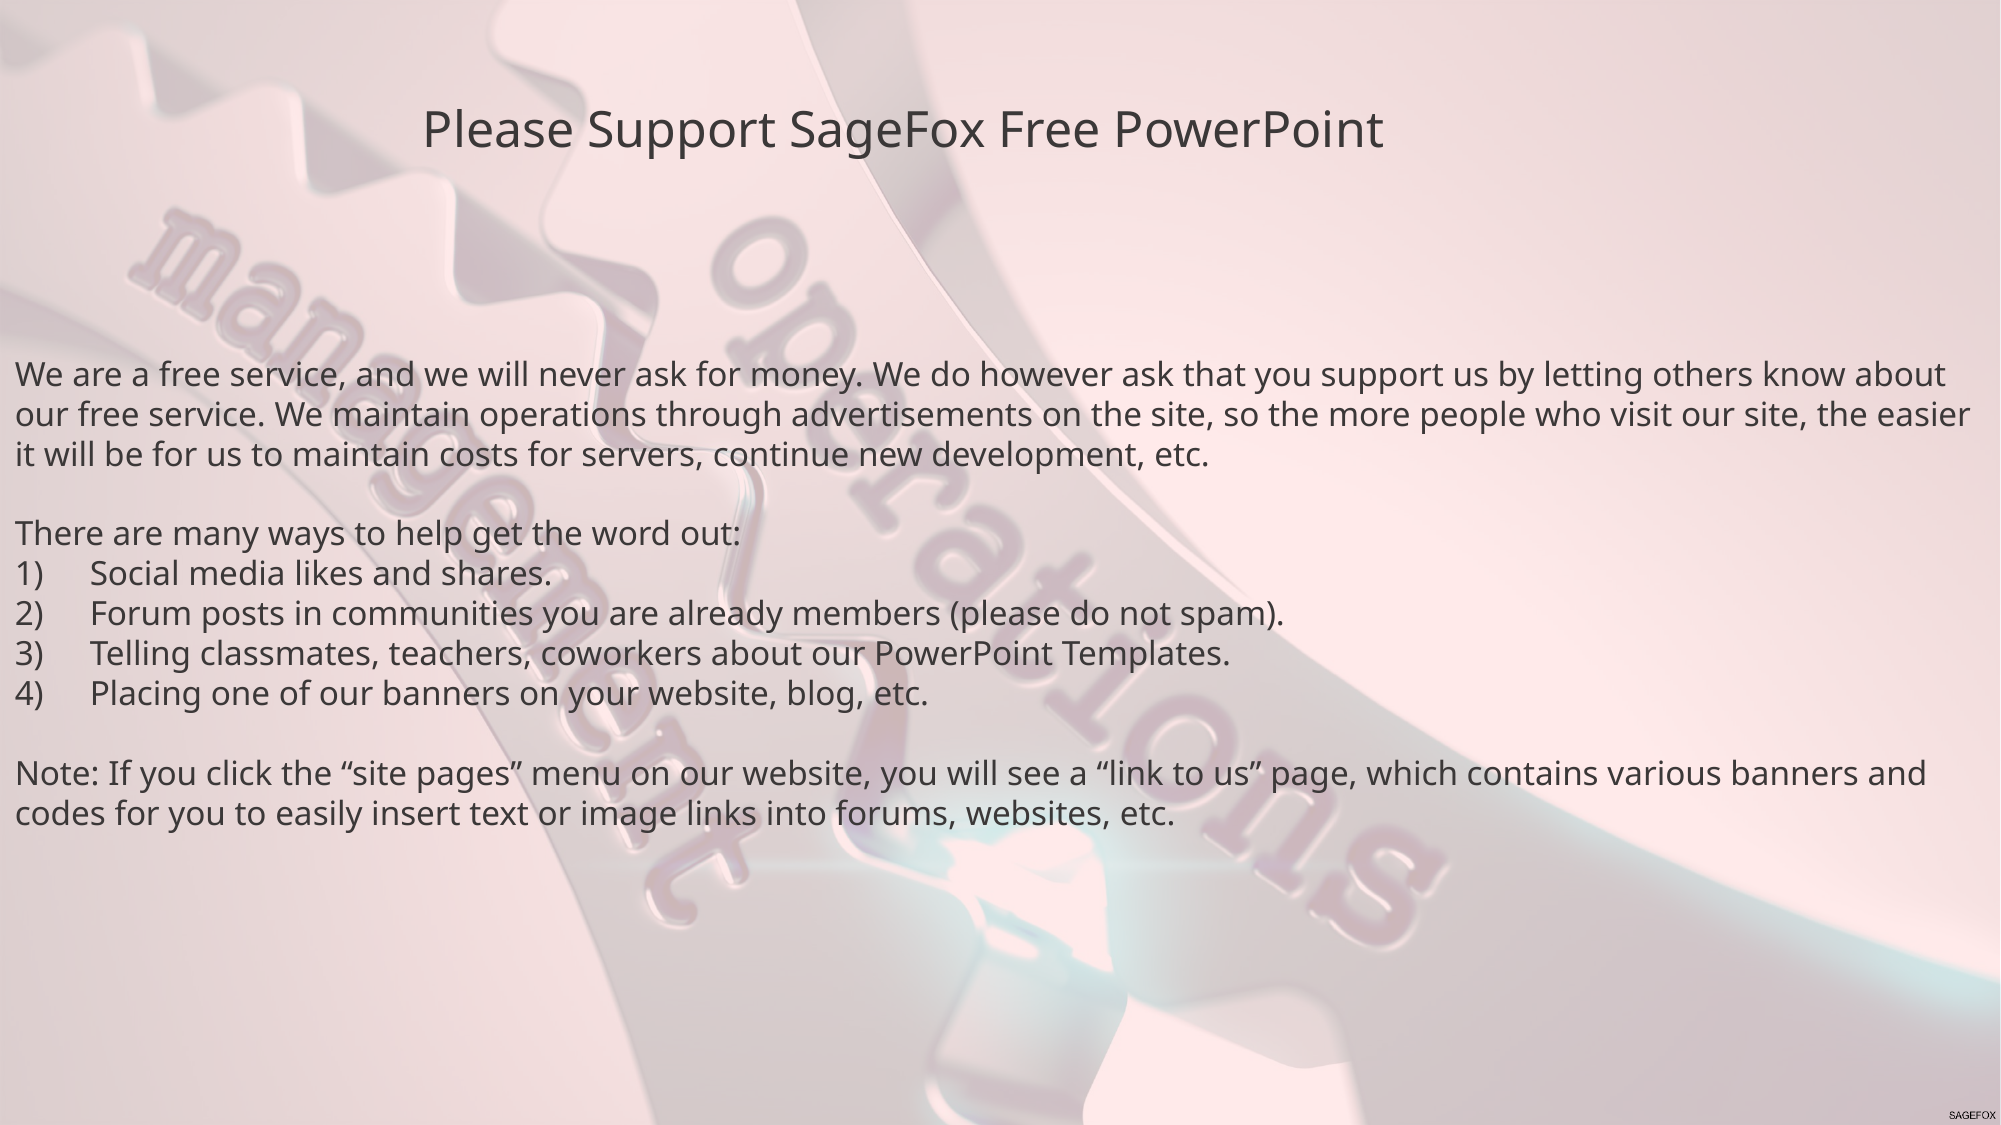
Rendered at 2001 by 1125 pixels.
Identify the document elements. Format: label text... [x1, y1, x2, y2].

title Please Support SageFox Free PowerPoint [363, 72, 1444, 190]
text_box We are a free service, and we will never ask for money. We do however ask that you support us by letting others know about our free service. We maintain operations through advertisements on the site, so the more people who visit our site, the easier it will be for us to maintain costs for servers, continue new development, etc. There are many ways to help get the word out: Social media likes and shares. Forum posts in communities you are already members (please do not spam). Telling classmates, teachers, coworkers about our PowerPoint Templates. Placing one of our banners on your website, blog, etc. Note: If you click the “site pages” menu on our website, you will see a “link to us” page, which contains various banners and codes for you to easily insert text or image links into forums, websites, etc. [0, 0, 2000, 1125]
